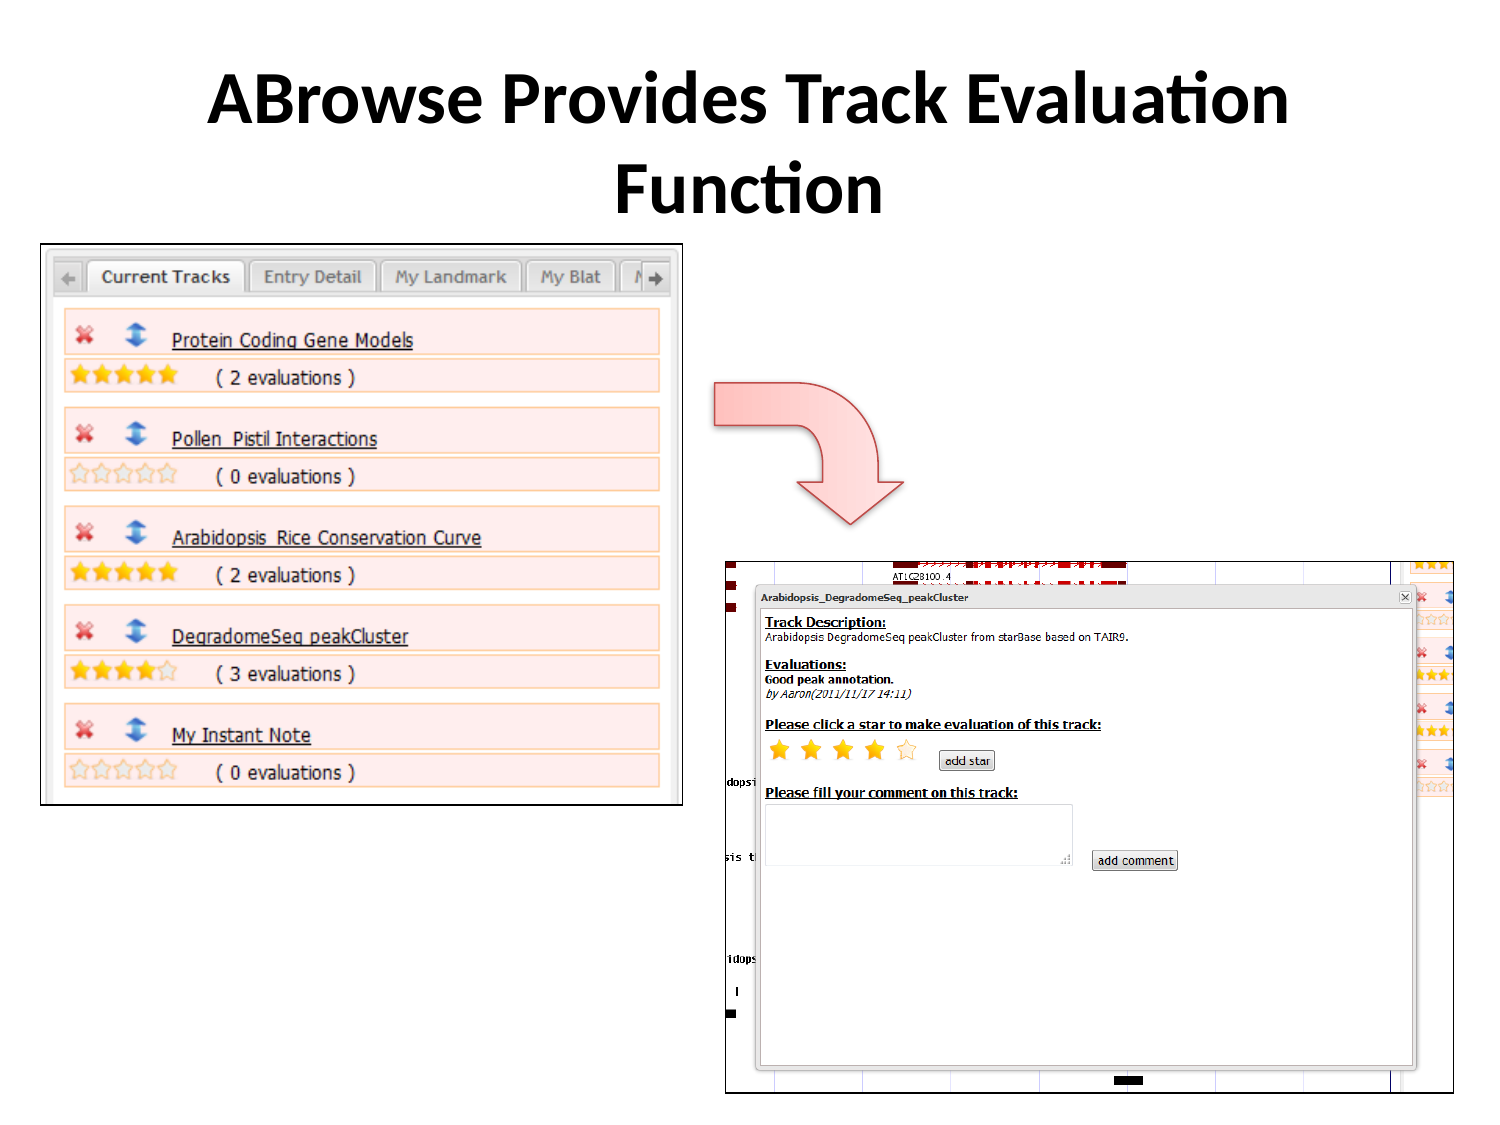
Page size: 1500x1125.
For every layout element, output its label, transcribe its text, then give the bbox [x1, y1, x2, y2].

picture [40, 244, 683, 805]
text_box [713, 382, 905, 526]
picture [726, 562, 1454, 1093]
title ABrowse Provides Track Evaluation Function [75, 45, 1425, 233]
